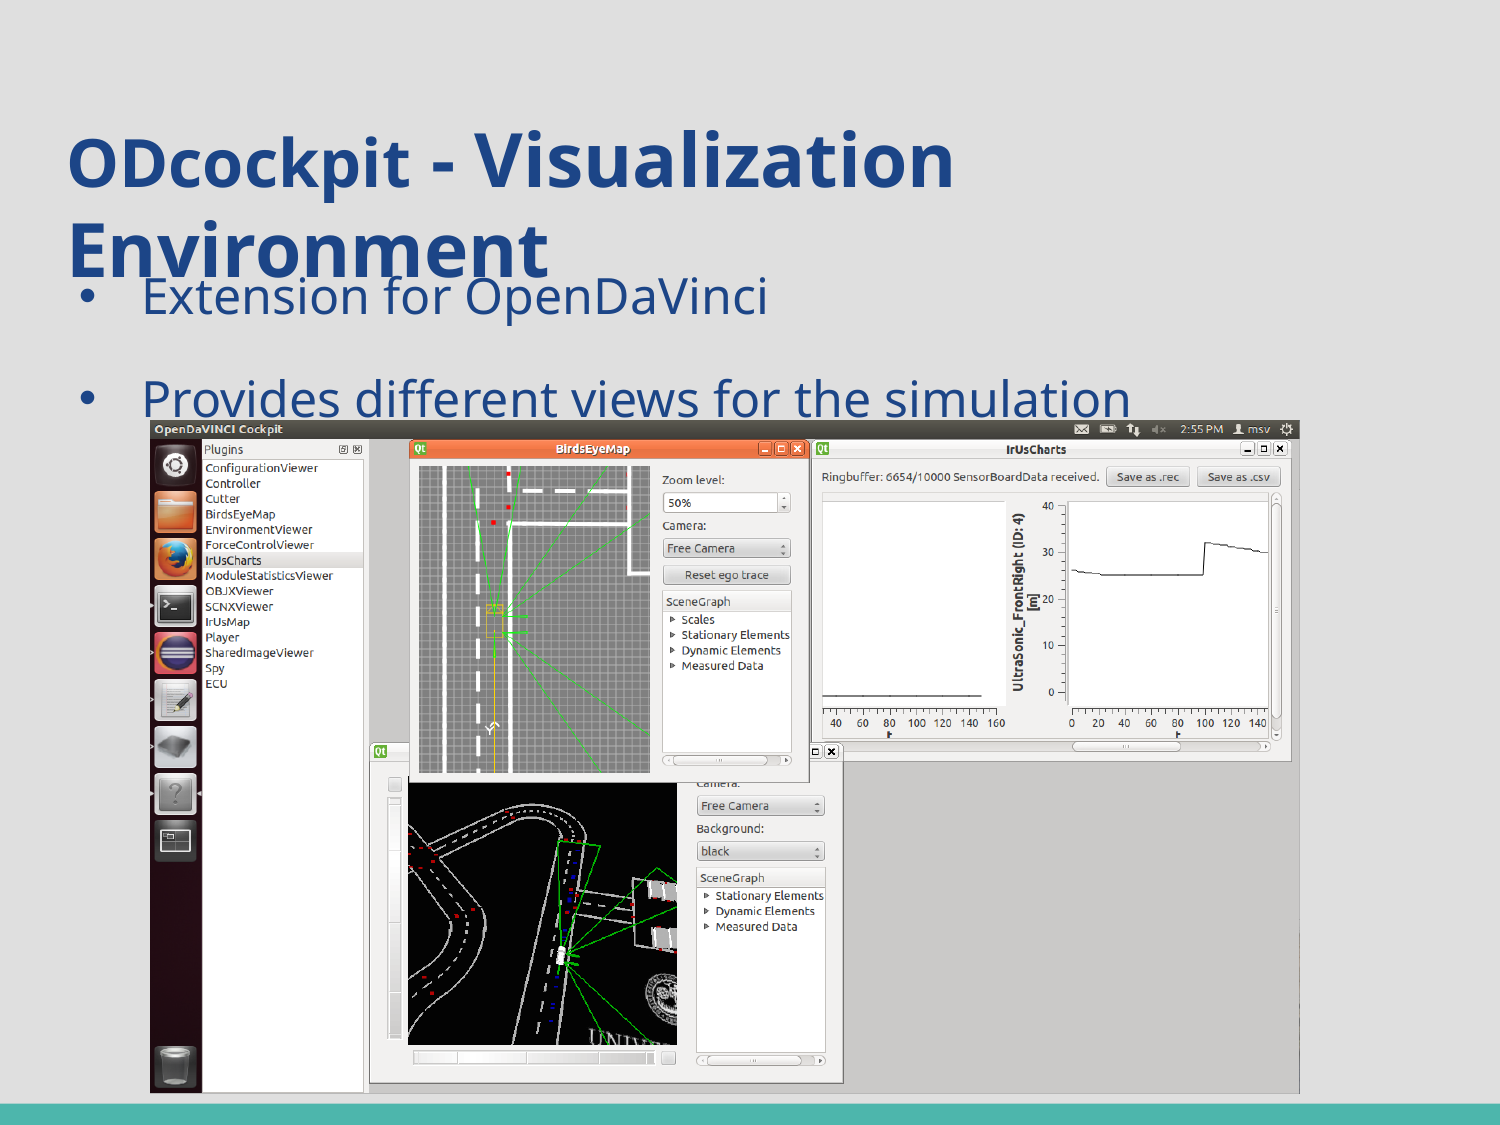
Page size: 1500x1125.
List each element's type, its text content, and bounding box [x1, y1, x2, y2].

title ODcockpit - Visualization Environment [51, 97, 1449, 241]
list Extension for OpenDaVinci Provides different views for the simulation [51, 241, 1449, 402]
picture [150, 419, 1300, 1094]
